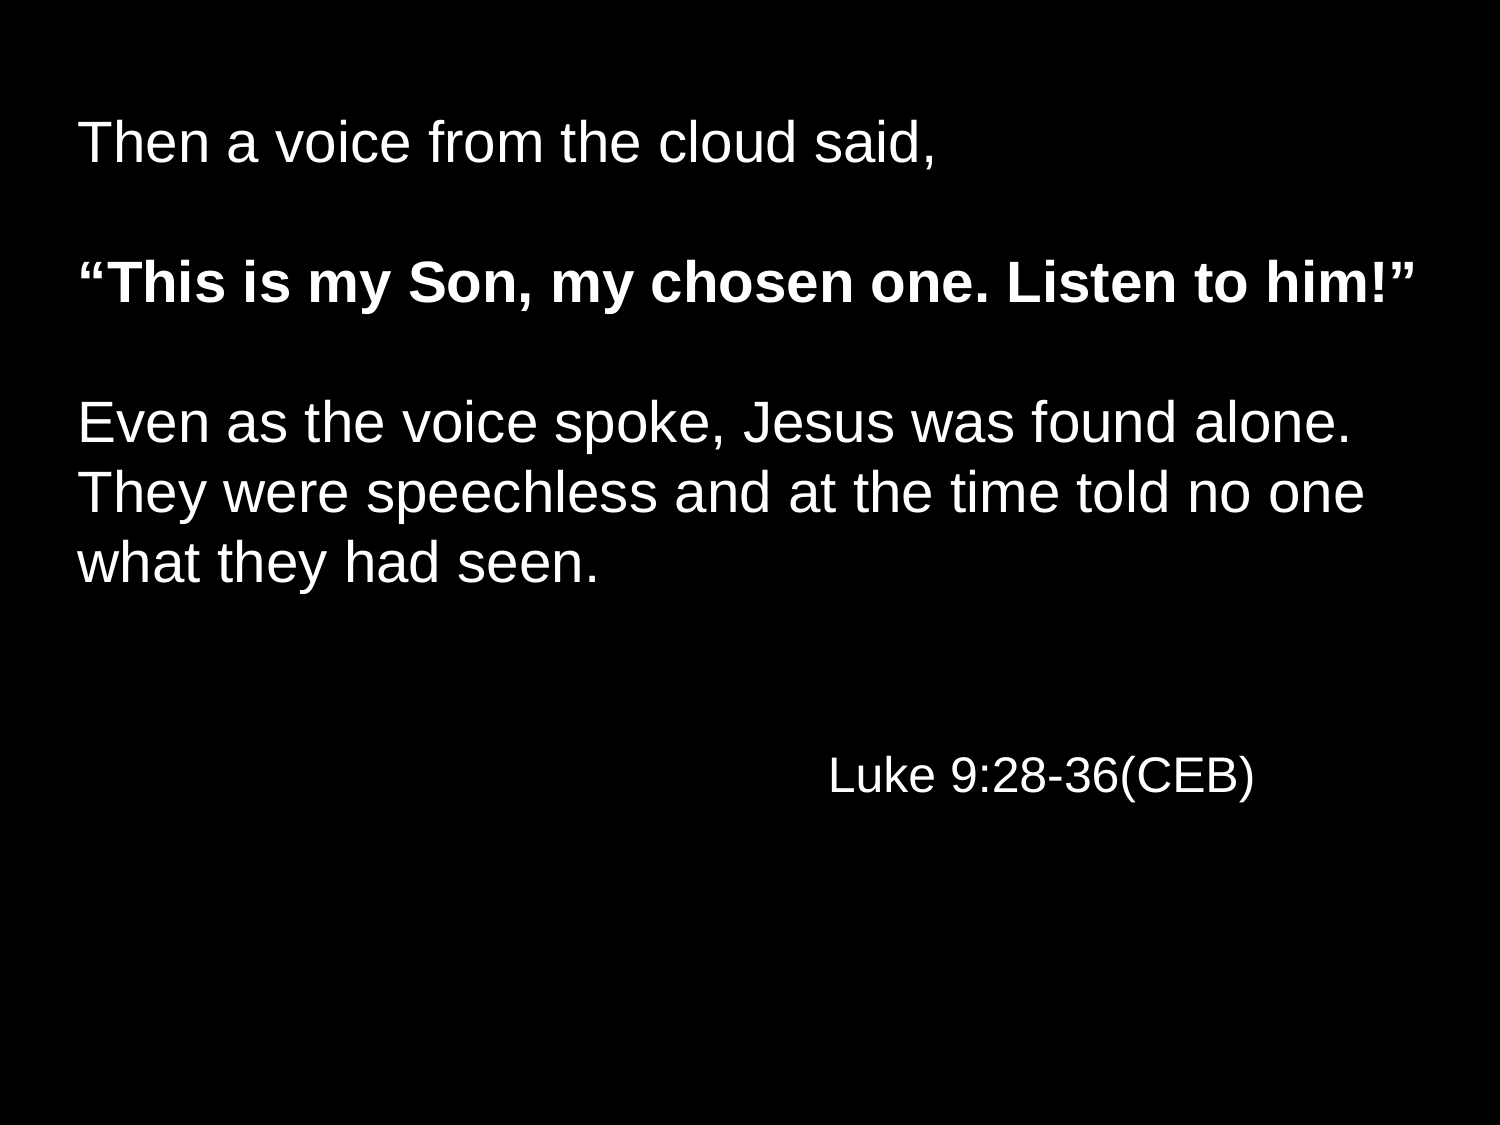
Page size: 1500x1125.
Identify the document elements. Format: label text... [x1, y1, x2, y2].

text_box Then a voice from the cloud said, “This is my Son, my chosen one. Listen to him!” Even as the voice spoke, Jesus was found alone. They were speechless and at the time told no one what they had seen. Luke 9:28-36(CEB) [63, 96, 1469, 902]
